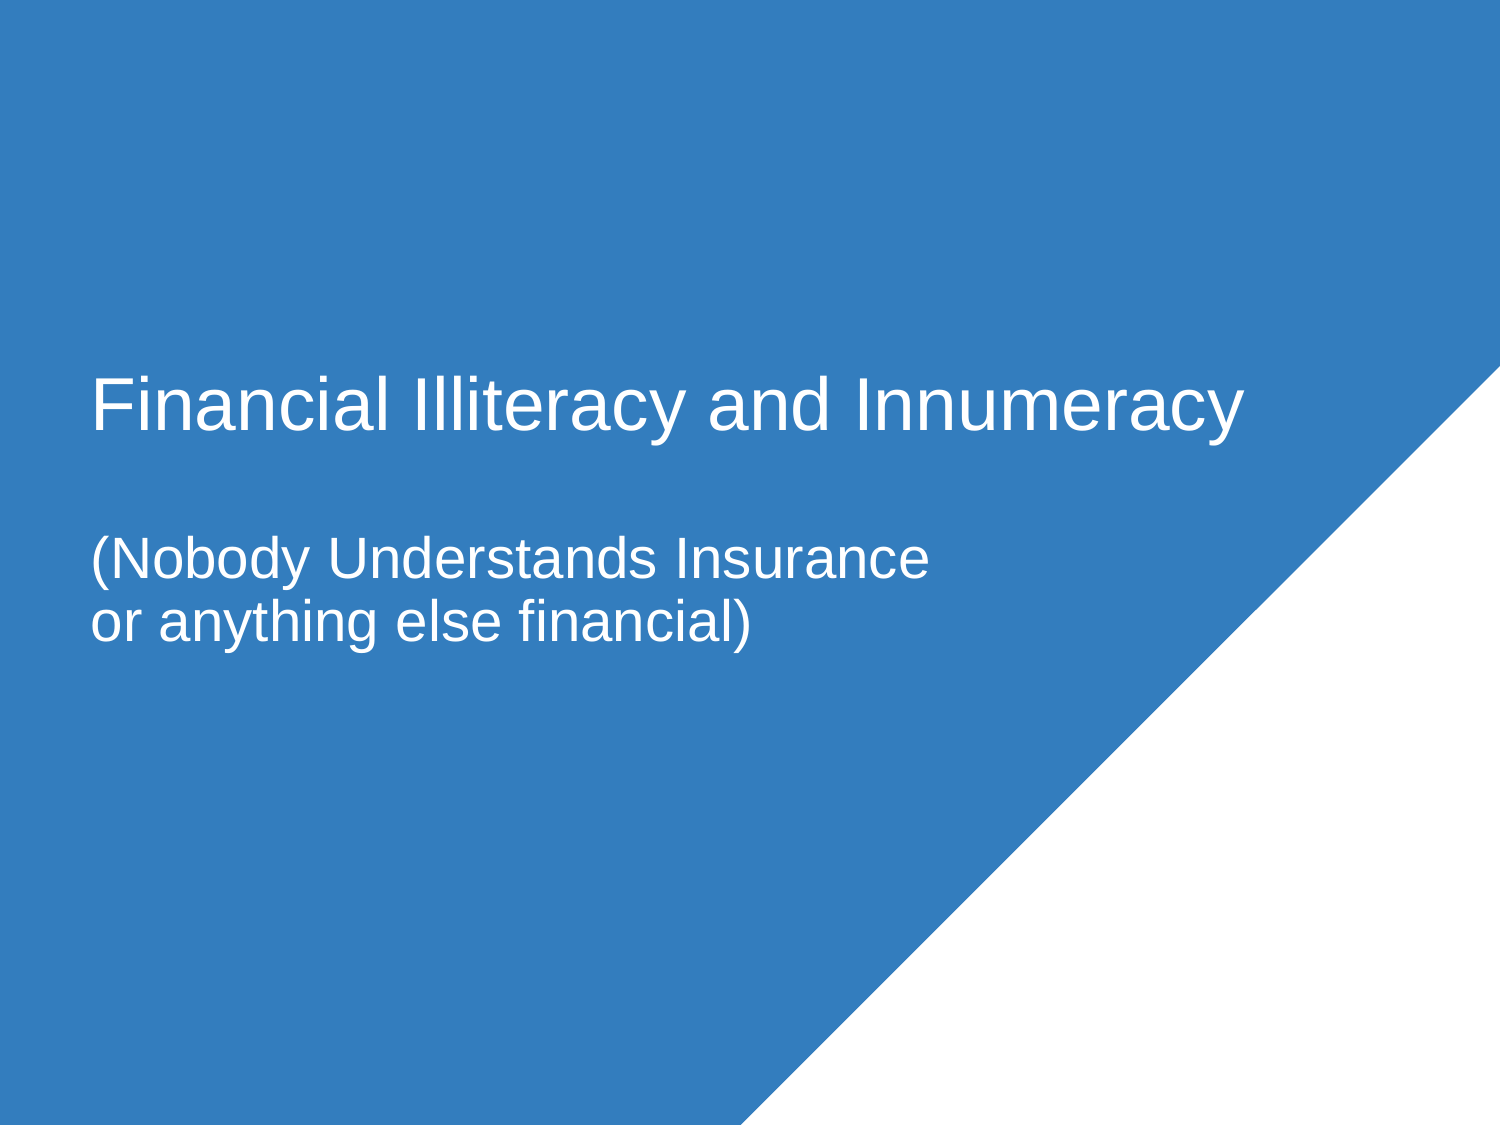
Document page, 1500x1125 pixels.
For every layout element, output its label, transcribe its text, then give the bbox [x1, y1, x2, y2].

title Financial Illiteracy and Innumeracy (Nobody Understands Insurance or anything else financial) [90, 427, 1366, 655]
